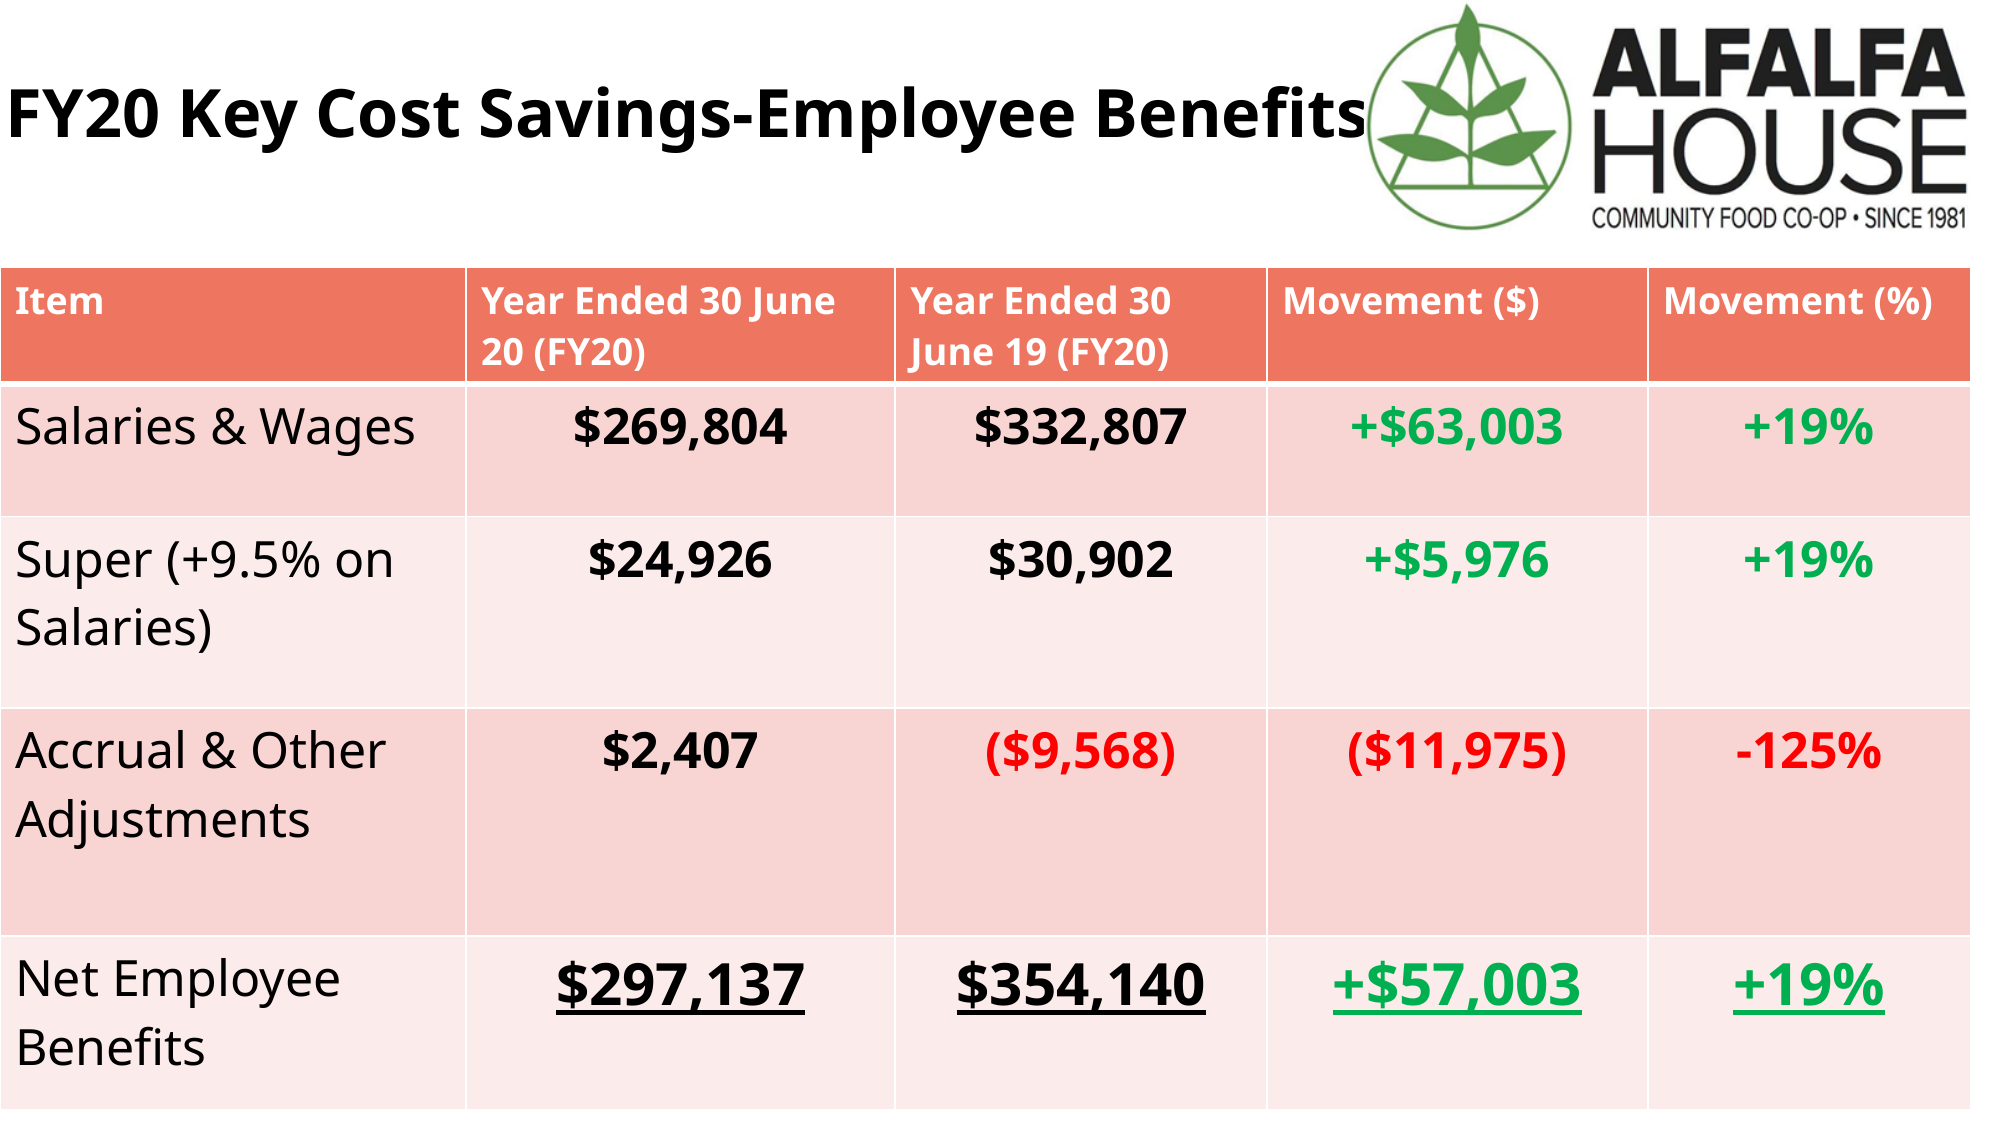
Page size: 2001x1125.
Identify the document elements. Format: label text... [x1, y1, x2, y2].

title FY20 Key Cost Savings-Employee Benefits [0, 62, 1363, 170]
table_cell ($11,975) [1268, 709, 1647, 935]
table_header Year Ended 30 June 20 (FY20) [467, 268, 894, 381]
table_cell $2,407 [467, 709, 894, 935]
table_cell Net Employee Benefits [1, 937, 465, 1109]
table_cell Accrual & Other Adjustments [1, 709, 465, 935]
table_cell $297,137 [467, 937, 894, 1109]
table_cell $30,902 [896, 517, 1266, 707]
table_cell $269,804 [467, 387, 894, 516]
table_header Movement (%) [1649, 268, 1970, 381]
table_cell $24,926 [467, 517, 894, 707]
table_cell +$5,976 [1268, 517, 1647, 707]
table_header Year Ended 30 June 19 (FY20) [896, 268, 1266, 381]
picture [1363, 0, 1971, 239]
table_cell -125% [1649, 709, 1970, 935]
table_cell Salaries & Wages [1, 387, 465, 516]
table_cell $332,807 [896, 387, 1266, 516]
table_cell +19% [1649, 387, 1970, 516]
table_cell $354,140 [896, 937, 1266, 1109]
table_cell +$57,003 [1268, 937, 1647, 1109]
table_cell +$63,003 [1268, 387, 1647, 516]
table_header Item [1, 268, 465, 381]
table_cell Super (+9.5% on Salaries) [1, 517, 465, 707]
table_cell +19% [1649, 937, 1970, 1109]
table_cell ($9,568) [896, 709, 1266, 935]
table_header Movement ($) [1268, 268, 1647, 381]
table_cell +19% [1649, 517, 1970, 707]
